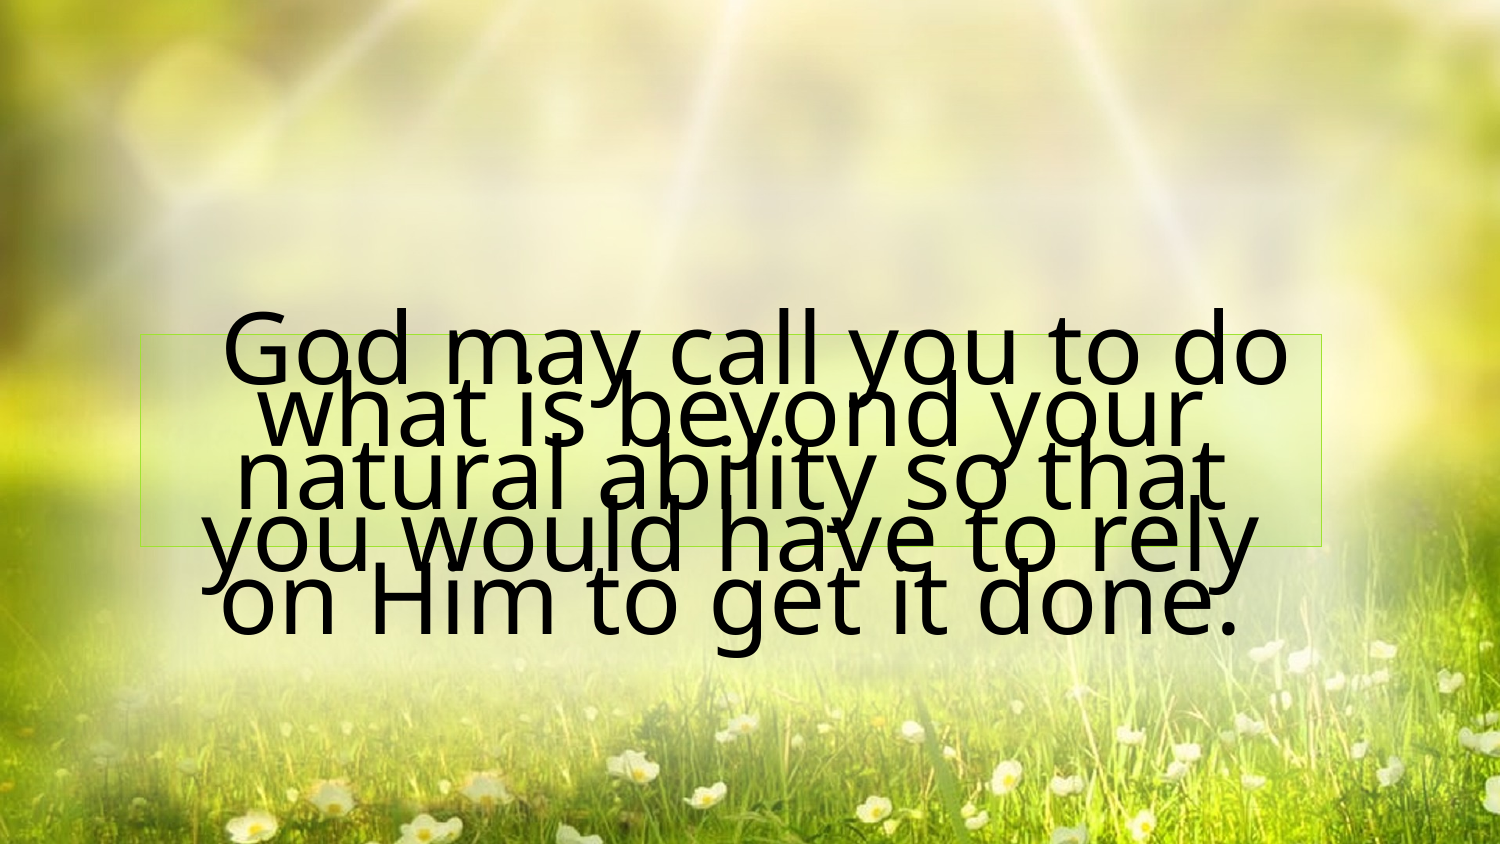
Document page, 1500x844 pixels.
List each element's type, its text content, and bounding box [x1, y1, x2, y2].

picture [0, 0, 1500, 844]
text_box God may call you to do what is beyond your natural ability so that you would have to rely on Him to get it done. [140, 334, 1322, 547]
